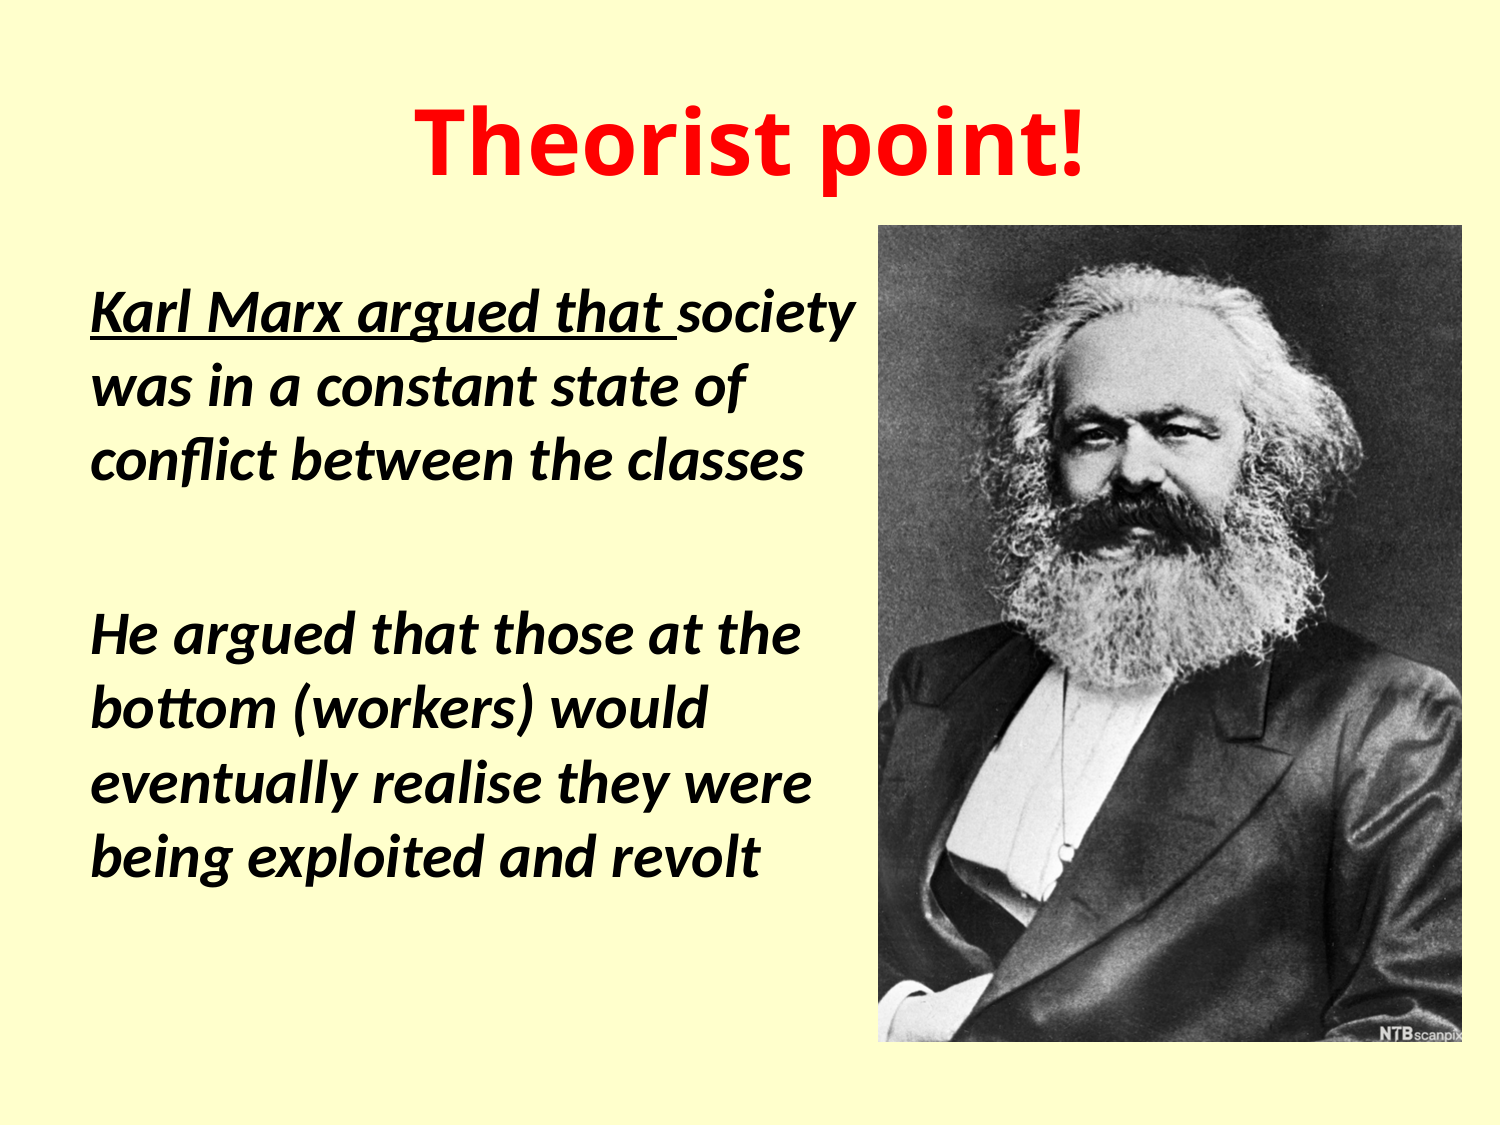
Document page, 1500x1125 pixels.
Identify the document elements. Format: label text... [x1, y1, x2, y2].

list Karl Marx argued that society was in a constant state of conflict between the classes He argued that those at the bottom (workers) would eventually realise they were being exploited and revolt [75, 262, 873, 1005]
title Theorist point! [75, 45, 1425, 233]
picture [878, 225, 1462, 1042]
